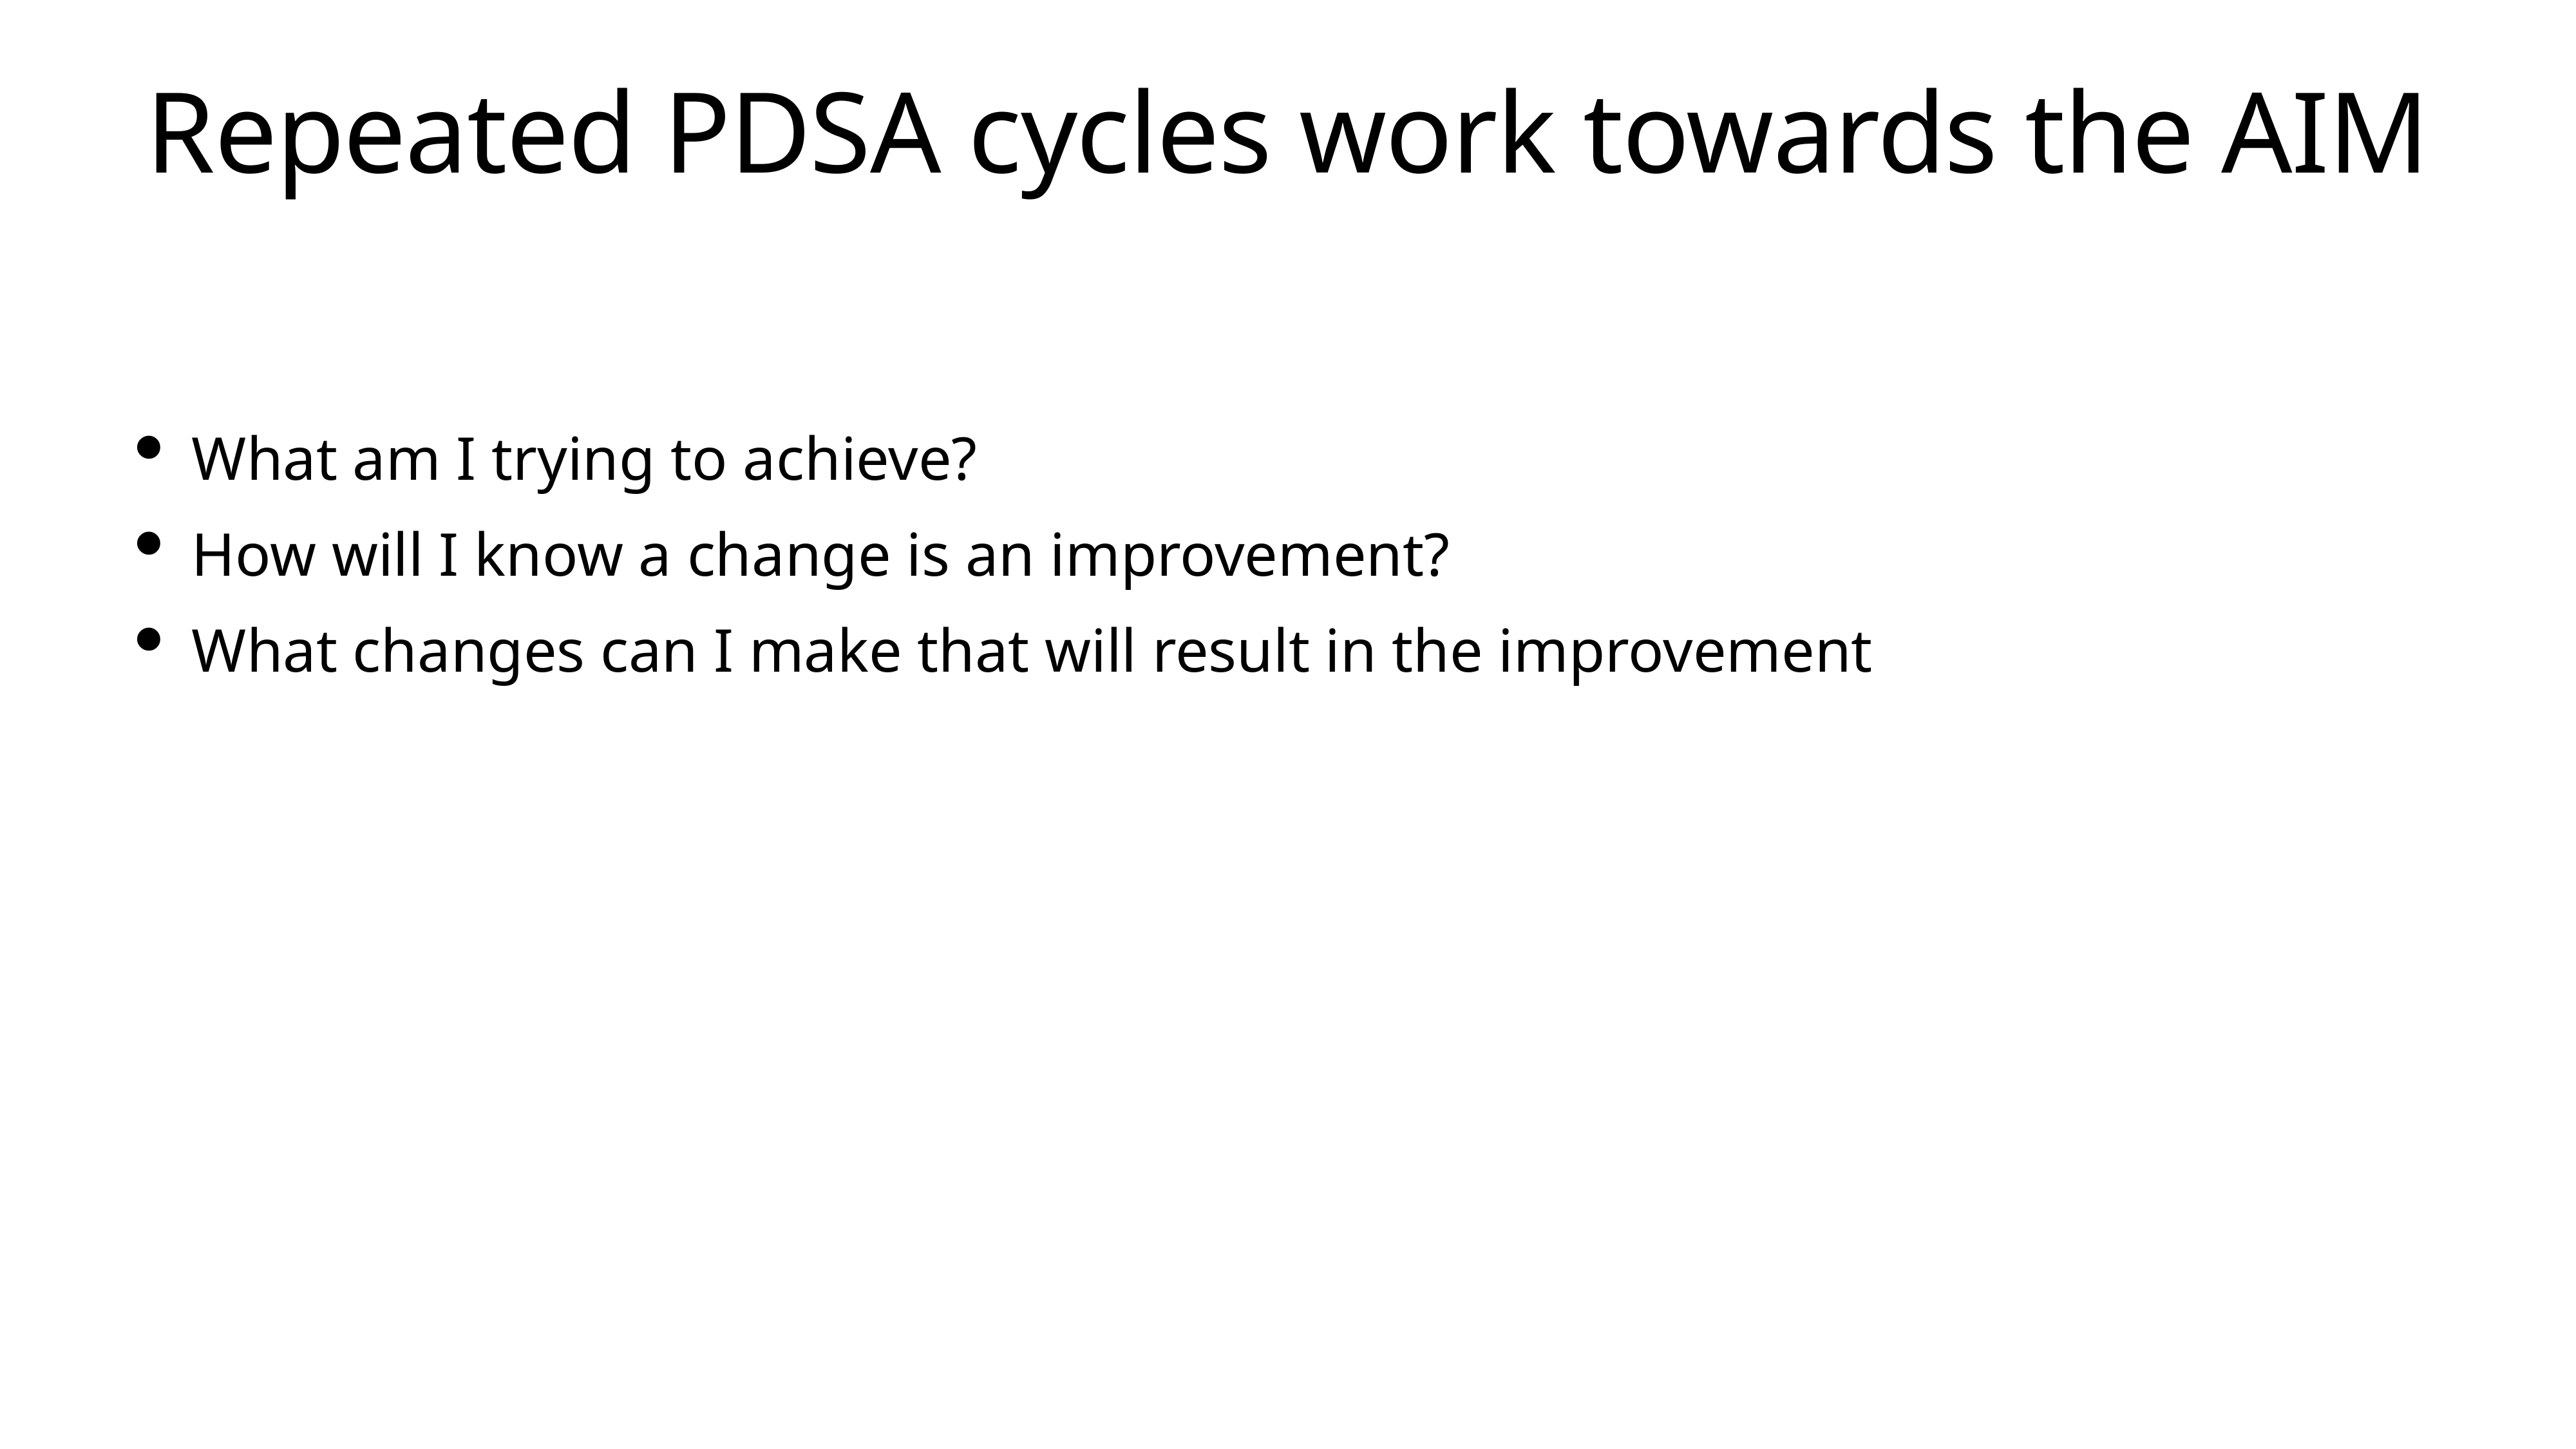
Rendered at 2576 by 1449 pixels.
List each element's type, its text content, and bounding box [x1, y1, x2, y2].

list What am I trying to achieve? How will I know a change is an improvement? What changes can I make that will result in the improvement [128, 423, 2448, 1321]
title Repeated PDSA cycles work towards the AIM [128, 81, 2448, 265]
